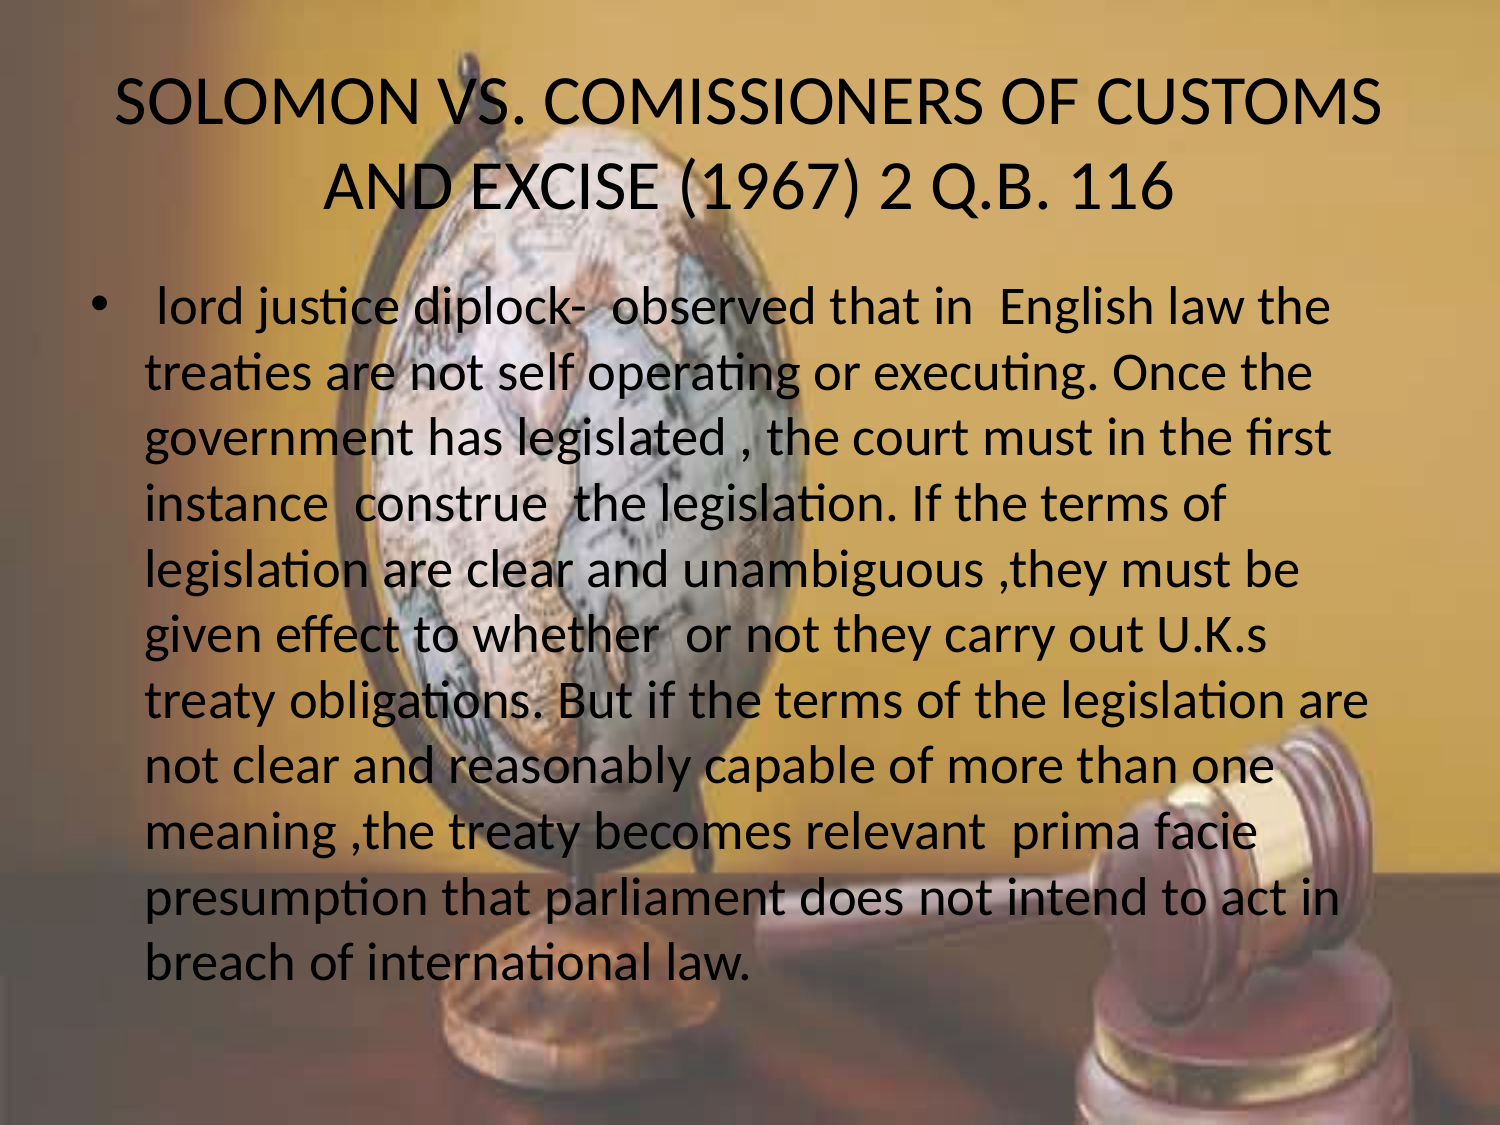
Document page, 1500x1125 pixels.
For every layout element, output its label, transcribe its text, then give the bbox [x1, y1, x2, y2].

list lord justice diplock- observed that in English law the treaties are not self operating or executing. Once the government has legislated , the court must in the first instance construe the legislation. If the terms of legislation are clear and unambiguous ,they must be given effect to whether or not they carry out U.K.s treaty obligations. But if the terms of the legislation are not clear and reasonably capable of more than one meaning ,the treaty becomes relevant prima facie presumption that parliament does not intend to act in breach of international law. [75, 262, 1425, 1005]
title SOLOMON VS. COMISSIONERS OF CUSTOMS AND EXCISE (1967) 2 Q.B. 116 [75, 45, 1425, 233]
